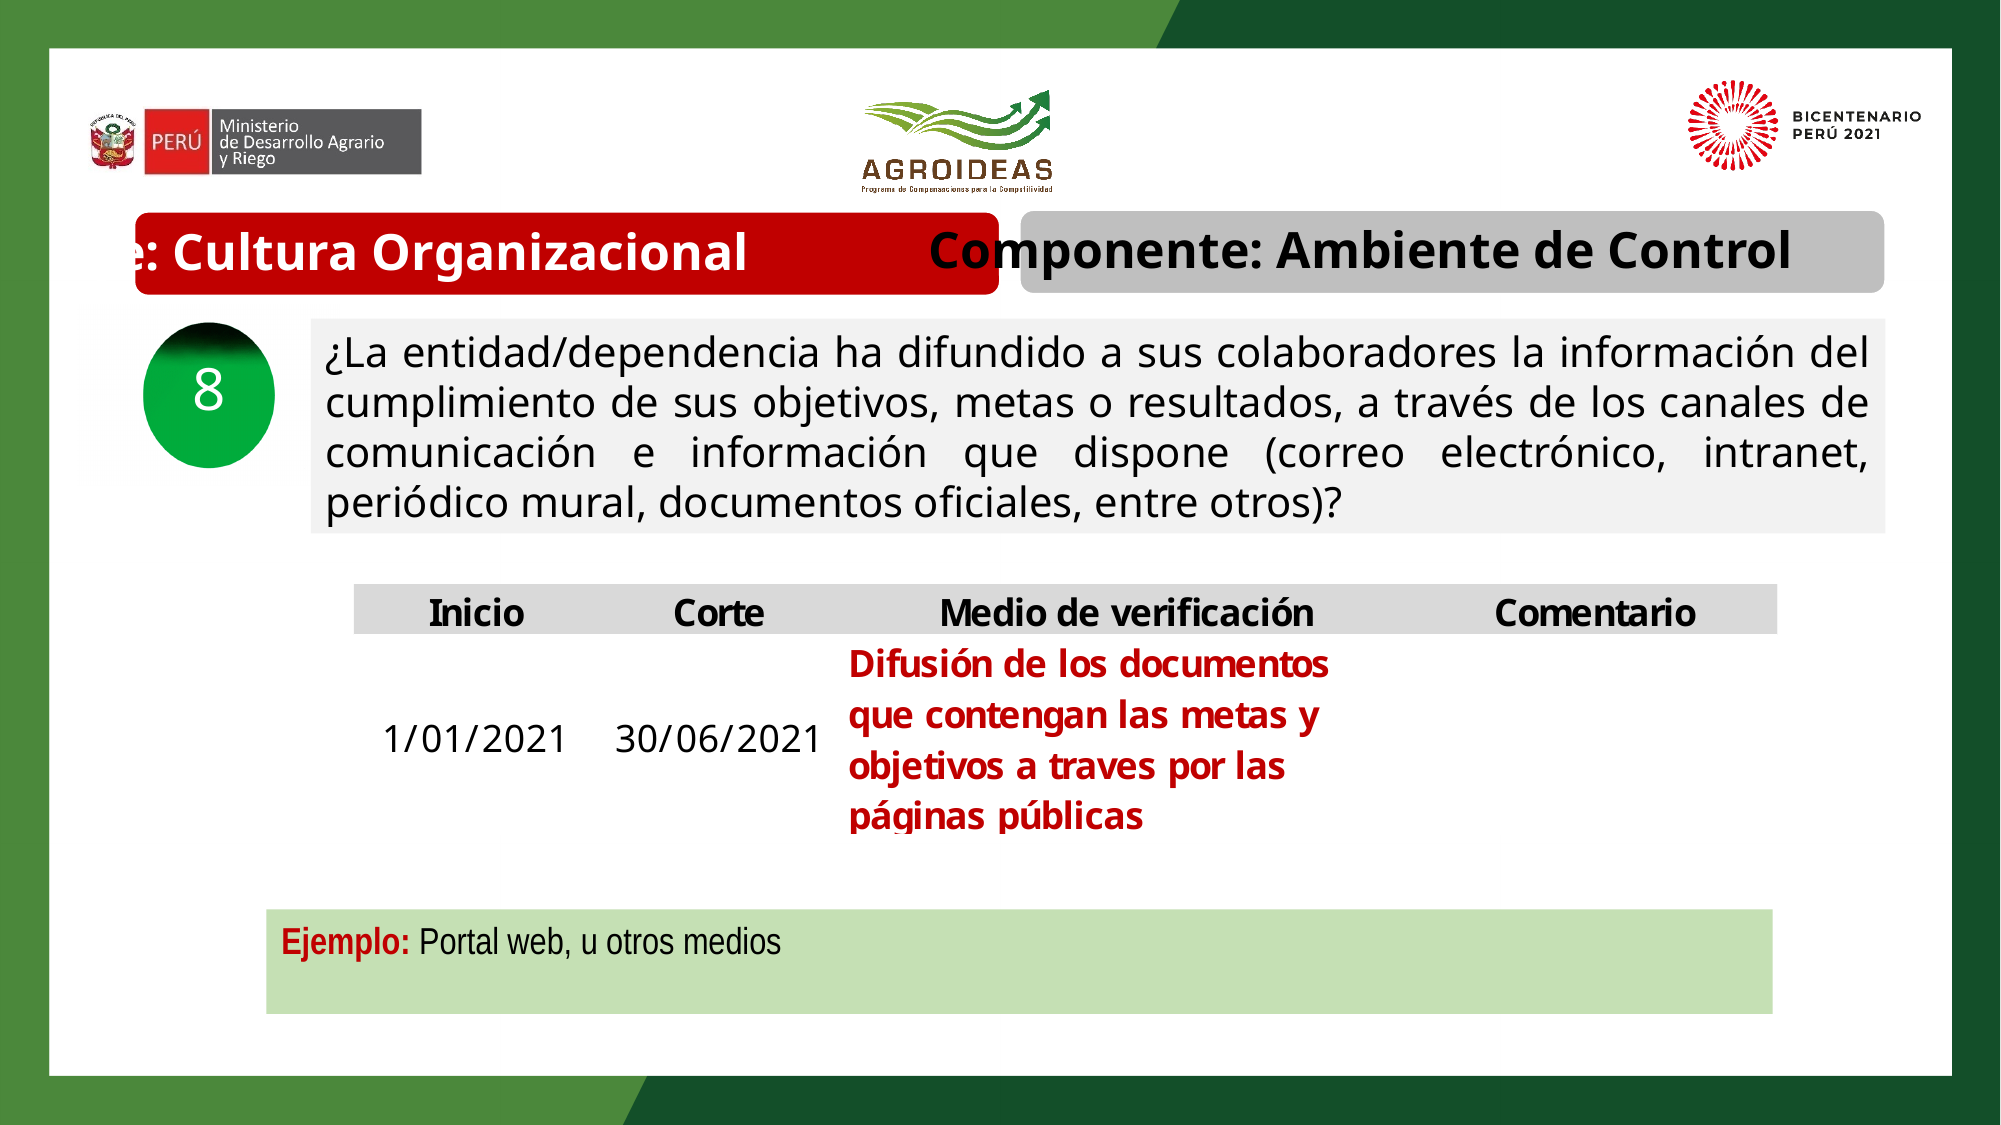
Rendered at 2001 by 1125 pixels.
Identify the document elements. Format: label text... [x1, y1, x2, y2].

text_box Ejemplo: Portal web, u otros medios [266, 909, 1773, 1014]
text_box ¿La entidad/dependencia ha difundido a sus colaboradores la información del cumplimiento de sus objetivos, metas o resultados, a través de los canales de comunicación e información que dispone (correo electrónico, intranet, periódico mural, documentos oficiales, entre otros)? [310, 318, 1886, 534]
text_box Eje: Cultura Organizacional [58, 213, 764, 289]
text_box [1020, 236, 1887, 296]
picture [0, 0, 2001, 1125]
text_box Componente: Ambiente de Control [914, 211, 1809, 287]
text_box [135, 210, 1000, 297]
